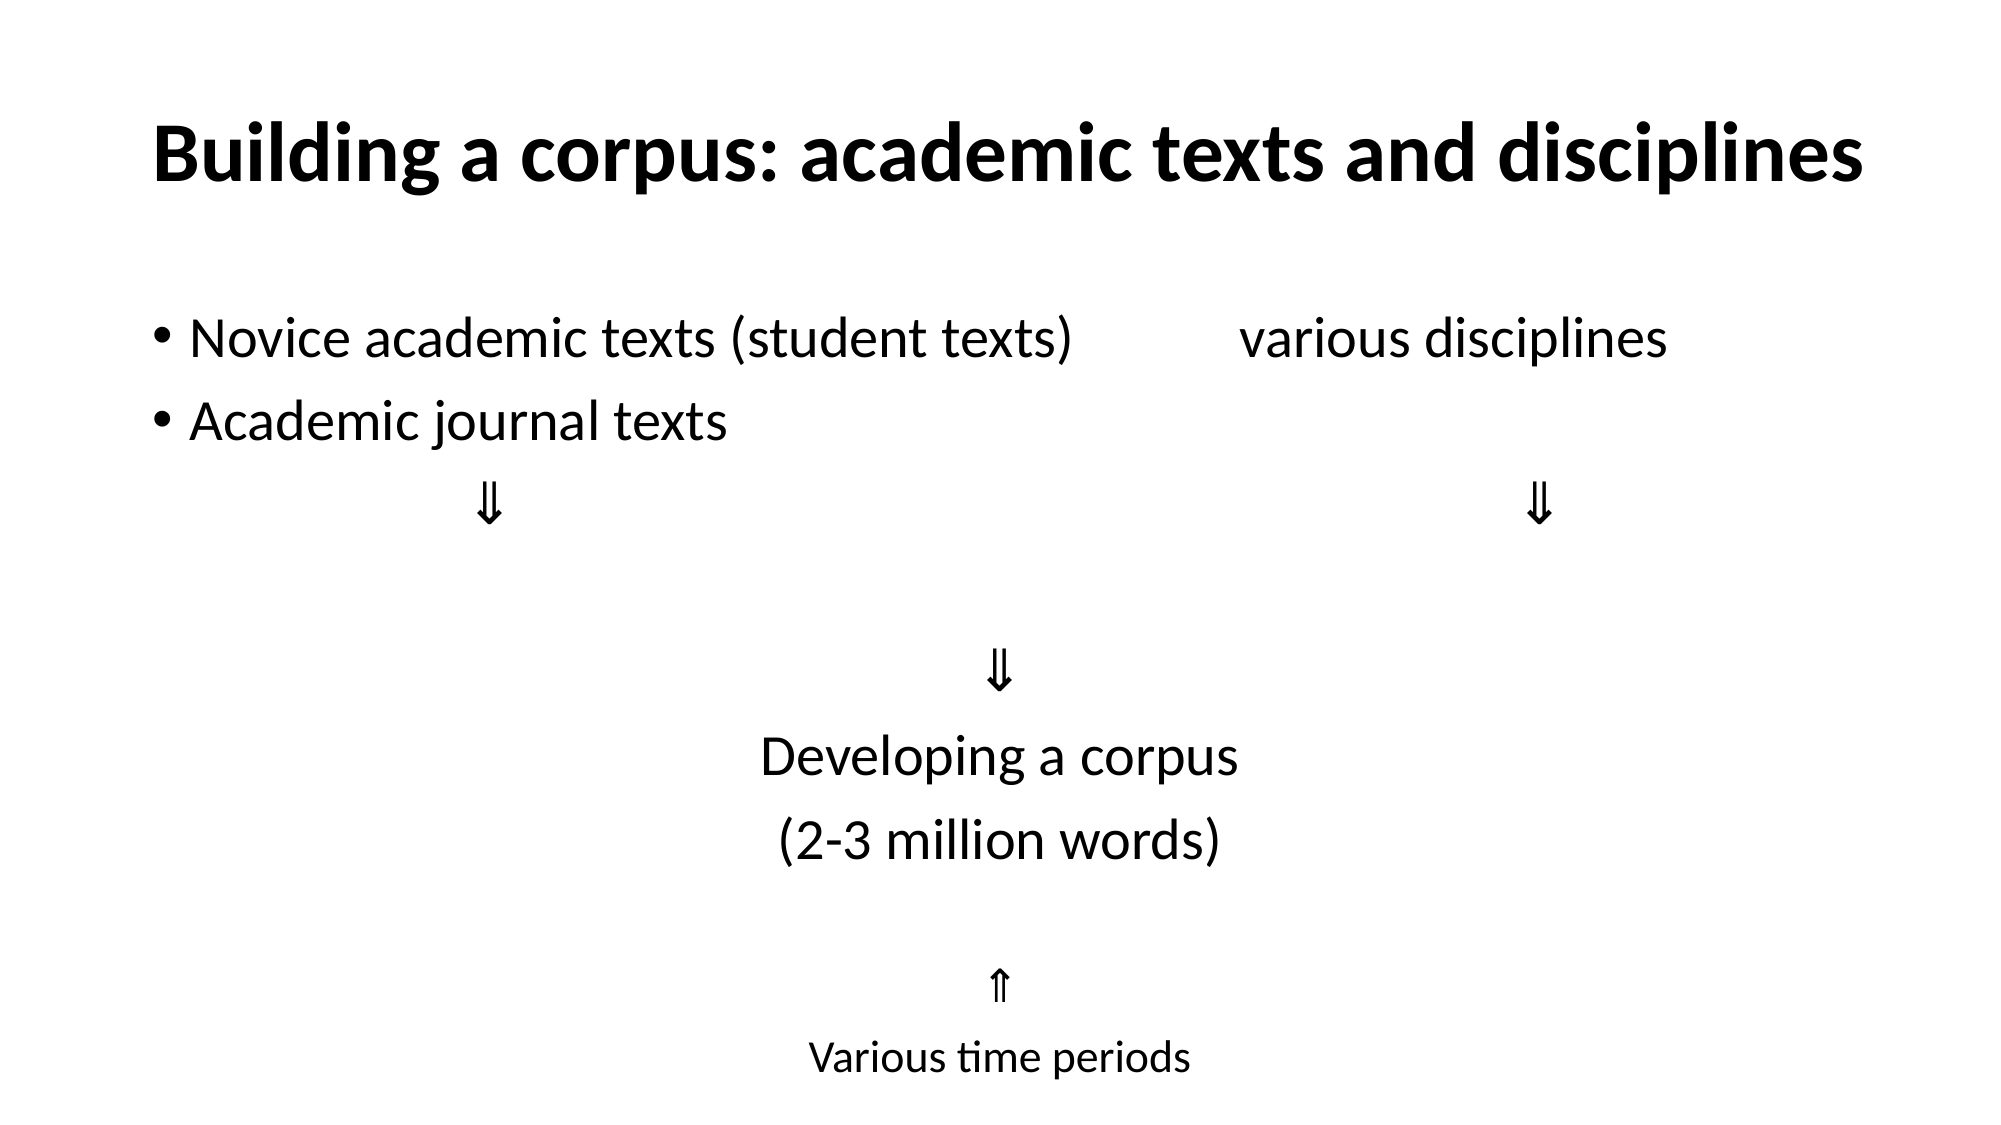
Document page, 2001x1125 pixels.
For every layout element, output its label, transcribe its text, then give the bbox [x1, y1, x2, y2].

list Novice academic texts (student texts) various disciplines Academic journal texts ⇓ ⇓ ⇓ Developing a corpus (2-3 million words) ⇑ Various time periods [137, 299, 1863, 1099]
title Building a corpus: academic texts and disciplines [137, 59, 1940, 249]
